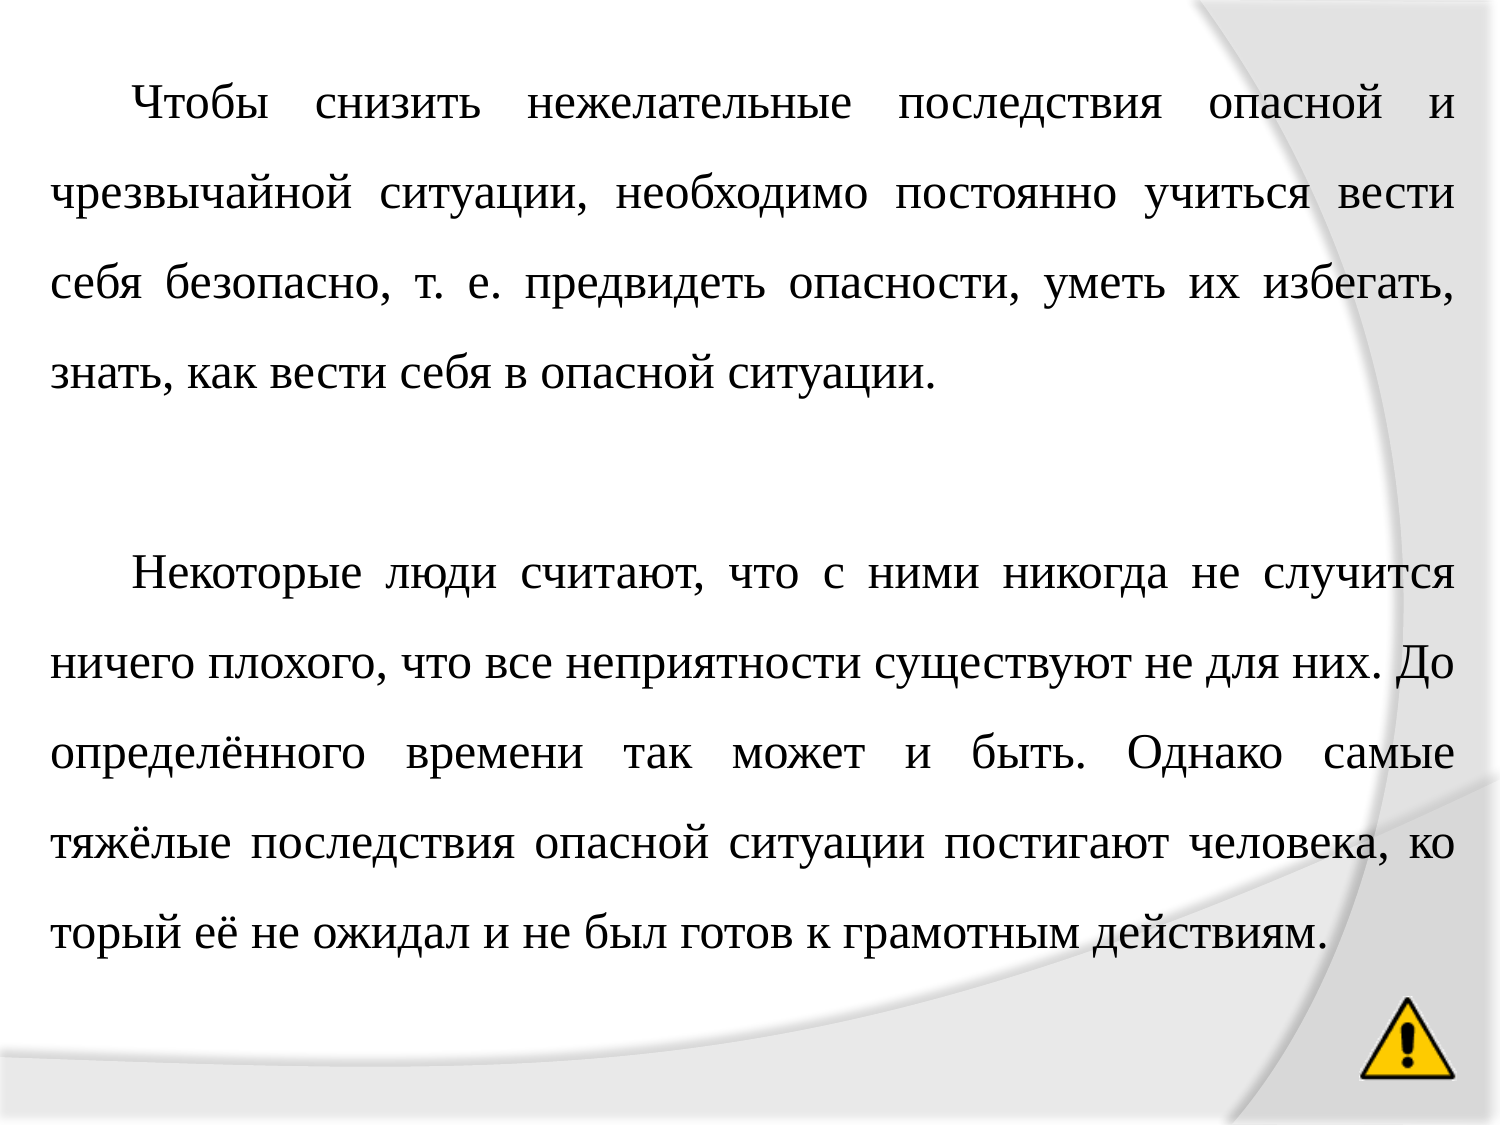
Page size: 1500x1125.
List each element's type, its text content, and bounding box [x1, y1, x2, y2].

list Чтобы снизить нежелательные последствия опасной и чрезвычайной ситуации, необходимо постоянно учиться вести себя безопасно, т. е. предвидеть опасности, уметь их избегать, знать, как вести себя в опасной ситуации. Некоторые люди считают, что с ними никогда не случится ничего плохого, что все неприятности существуют не для них. До определённого времени так может и быть. Однако самые тяжёлые последствия опасной ситуации постигают человека, ко­торый её не ожидал и не был готов к грамотным действиям. [29, 30, 1471, 1094]
picture [1359, 995, 1457, 1081]
